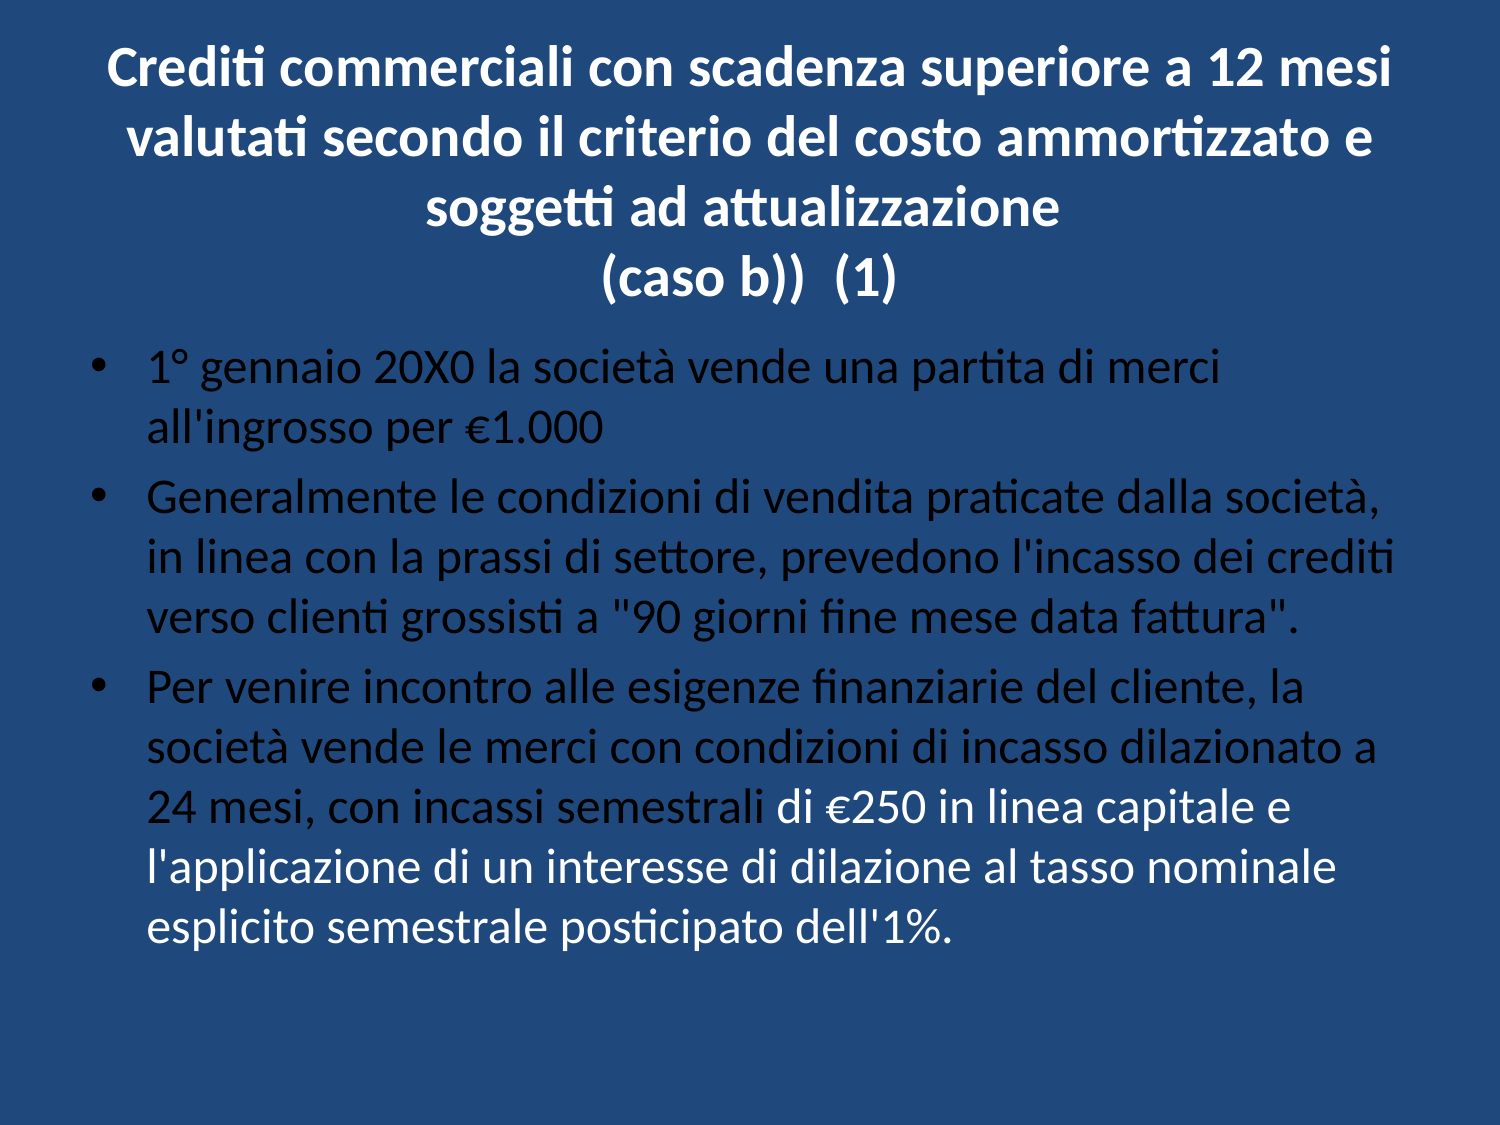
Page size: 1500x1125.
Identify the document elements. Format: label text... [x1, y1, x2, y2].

list 1° gennaio 20X0 la società vende una partita di merci all'ingrosso per €1.000 Generalmente le condizioni di vendita praticate dalla società, in linea con la prassi di settore, prevedono l'incasso dei crediti verso clienti grossisti a "90 giorni fine mese data fattura". Per venire incontro alle esigenze finanziarie del cliente, la società vende le merci con condizioni di incasso dilazionato a 24 mesi, con incassi semestrali di €250 in linea capitale e l'applicazione di un interesse di dilazione al tasso nominale esplicito semestrale posticipato dell'1%. [75, 326, 1425, 1005]
title Crediti commerciali con scadenza superiore a 12 mesi valutati secondo il criterio del costo ammortizzato e soggetti ad attualizzazione (caso b)) (1) [75, 45, 1425, 291]
